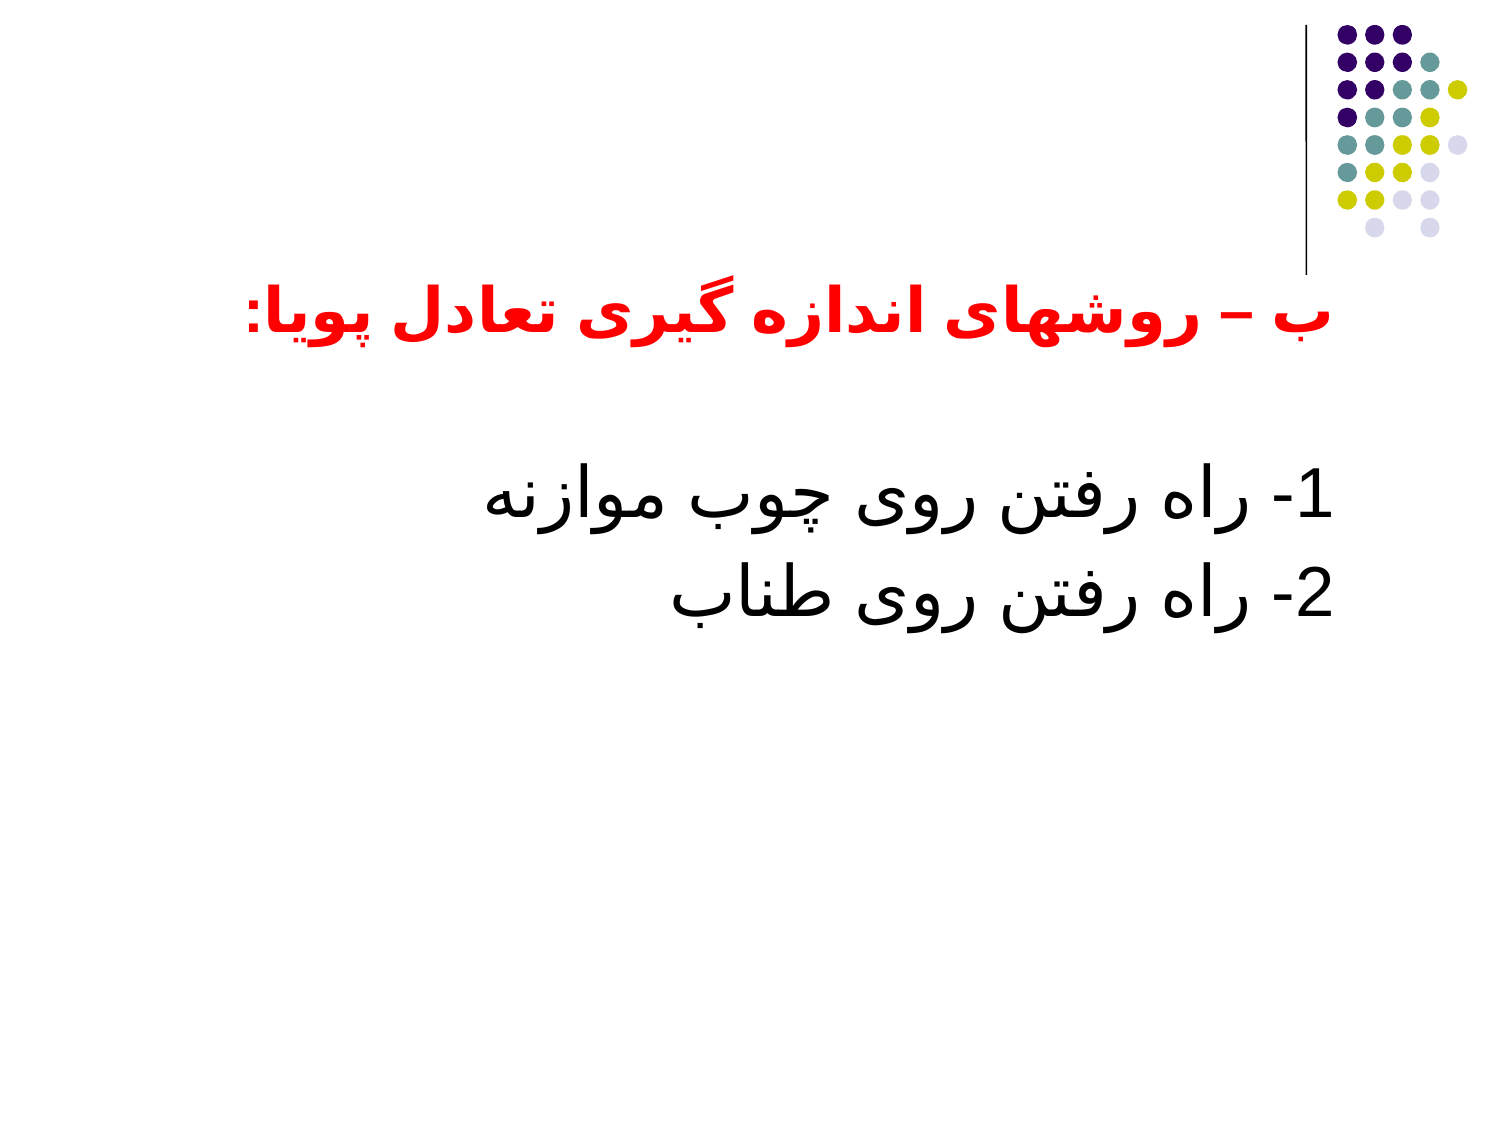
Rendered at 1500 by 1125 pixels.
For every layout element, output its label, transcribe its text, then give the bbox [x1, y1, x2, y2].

list ب – روشهای اندازه گیری تعادل پویا: 1- راه رفتن روی چوب موازنه 2- راه رفتن روی طناب [0, 262, 1351, 1006]
